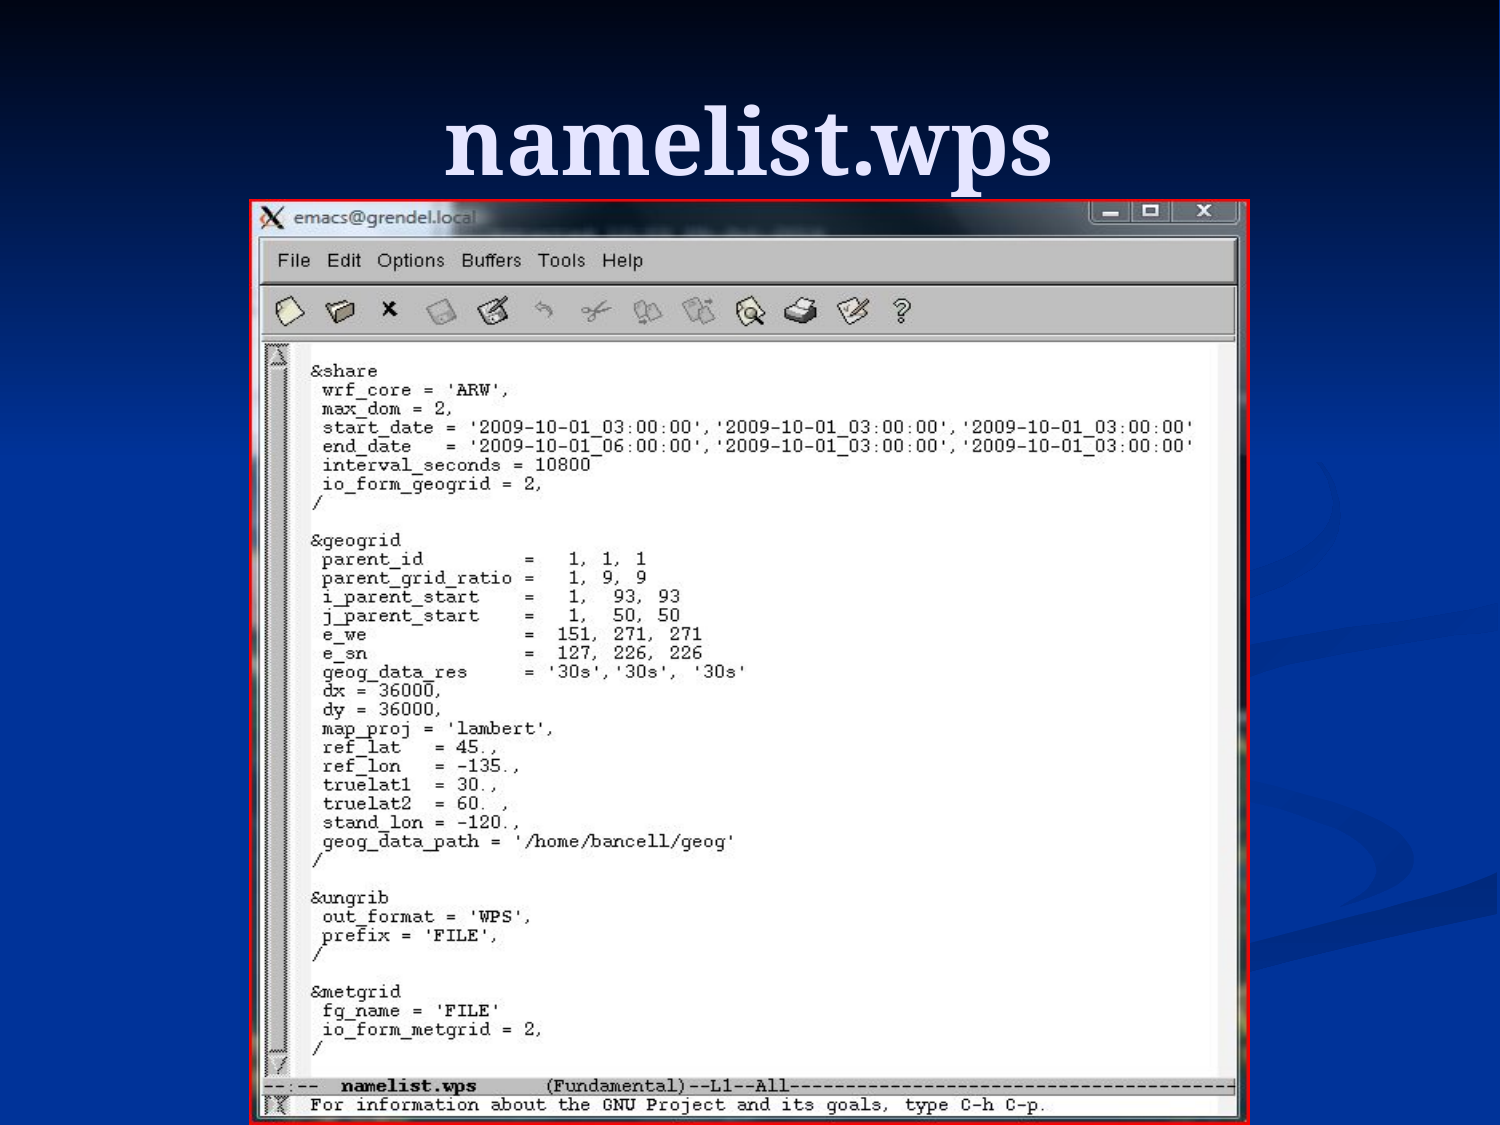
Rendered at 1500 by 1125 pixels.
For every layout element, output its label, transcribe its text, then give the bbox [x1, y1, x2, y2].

title namelist.wps [74, 44, 1426, 233]
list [249, 199, 1251, 1125]
